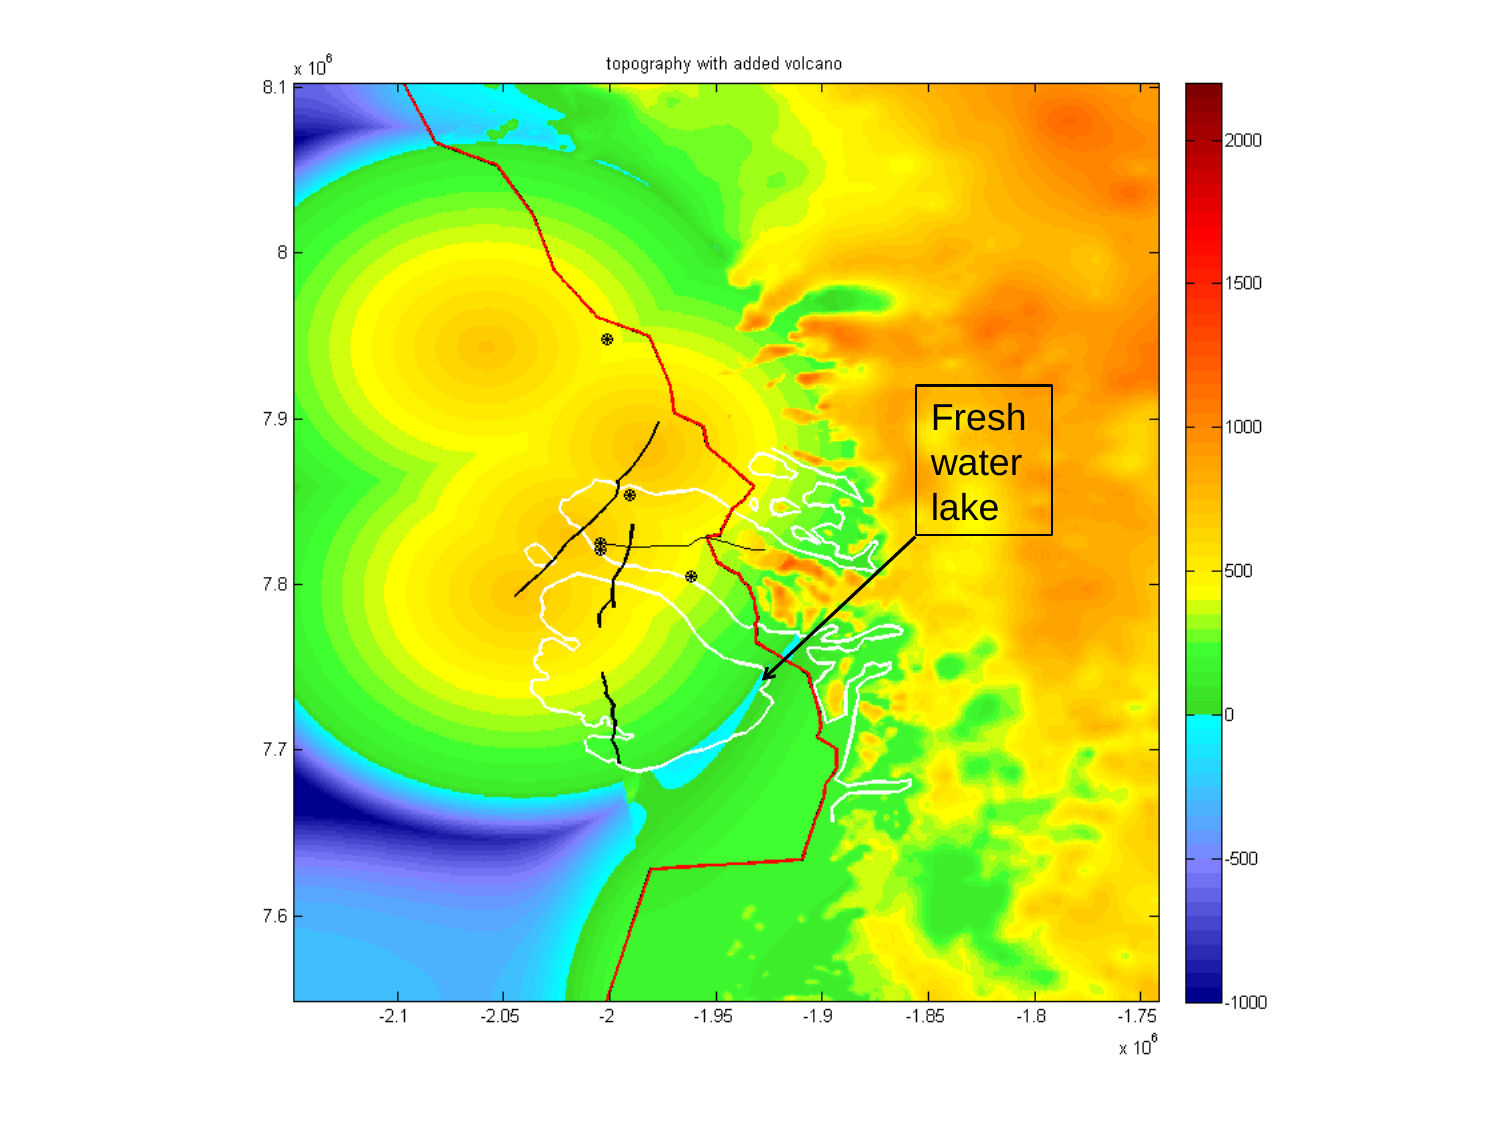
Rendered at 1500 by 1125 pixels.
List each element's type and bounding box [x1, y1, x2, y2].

picture [132, 0, 1368, 1125]
text_box [761, 536, 916, 681]
